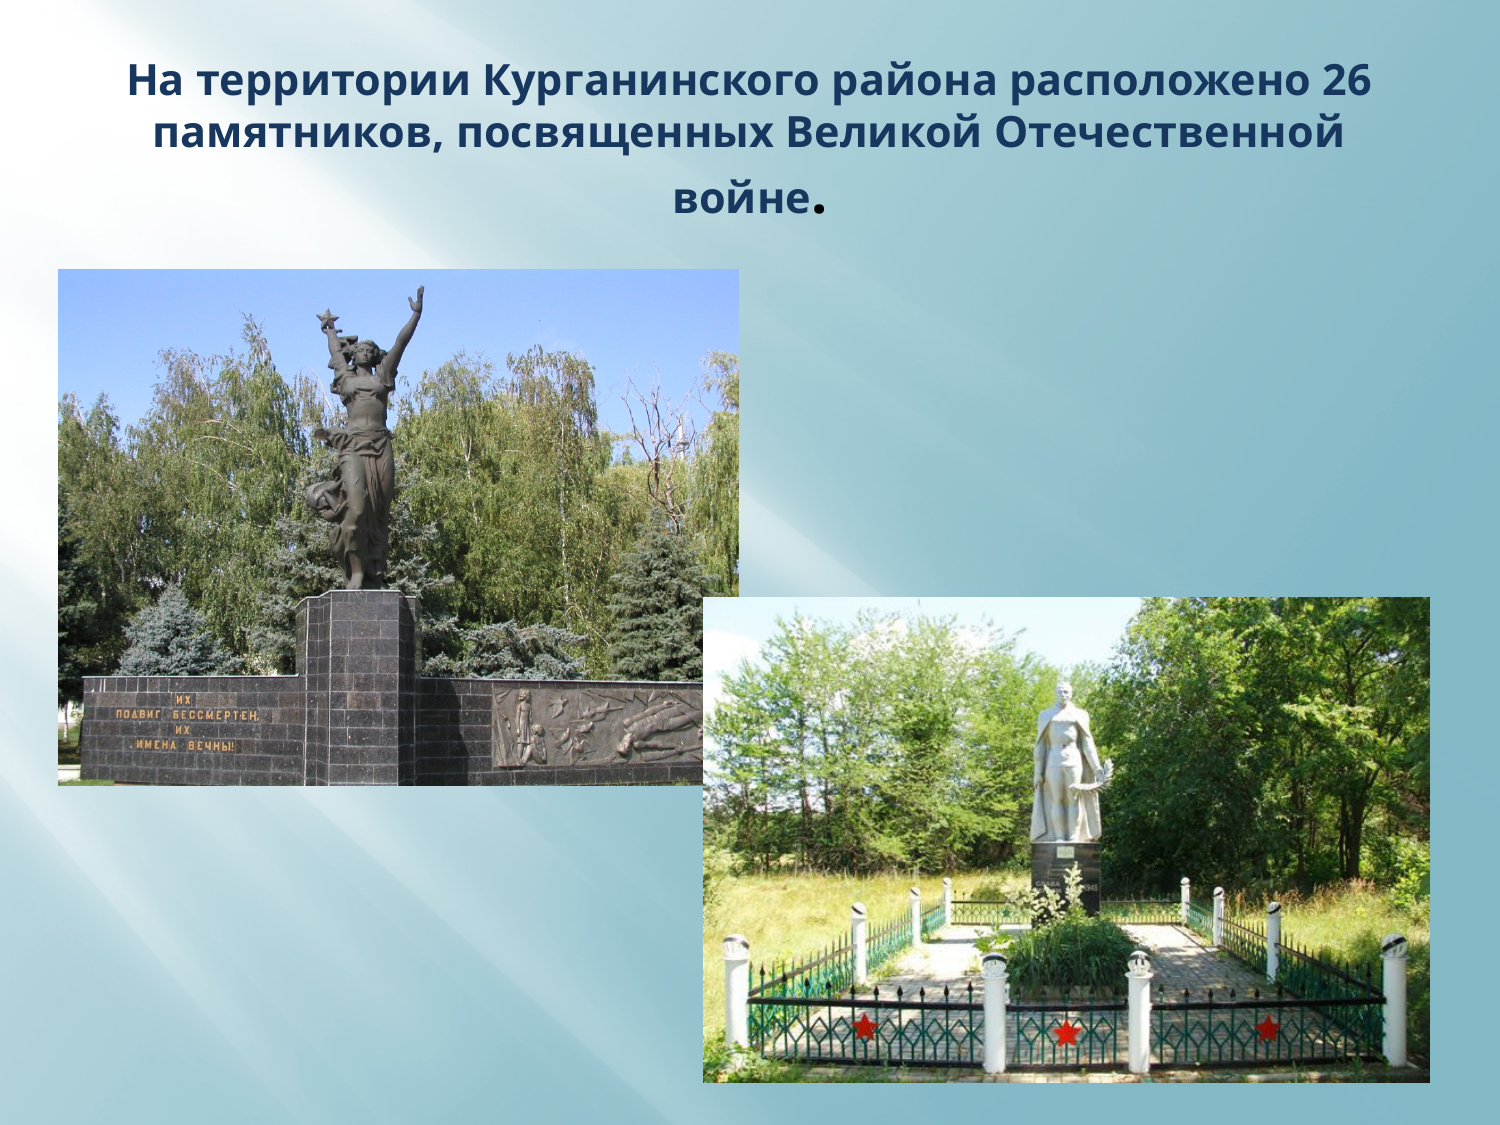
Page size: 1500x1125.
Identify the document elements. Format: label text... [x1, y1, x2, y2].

picture [702, 597, 1430, 1083]
title На территории Курганинского района расположено 26 памятников, посвященных Великой Отечественной войне. [75, 45, 1425, 233]
picture [58, 269, 739, 786]
